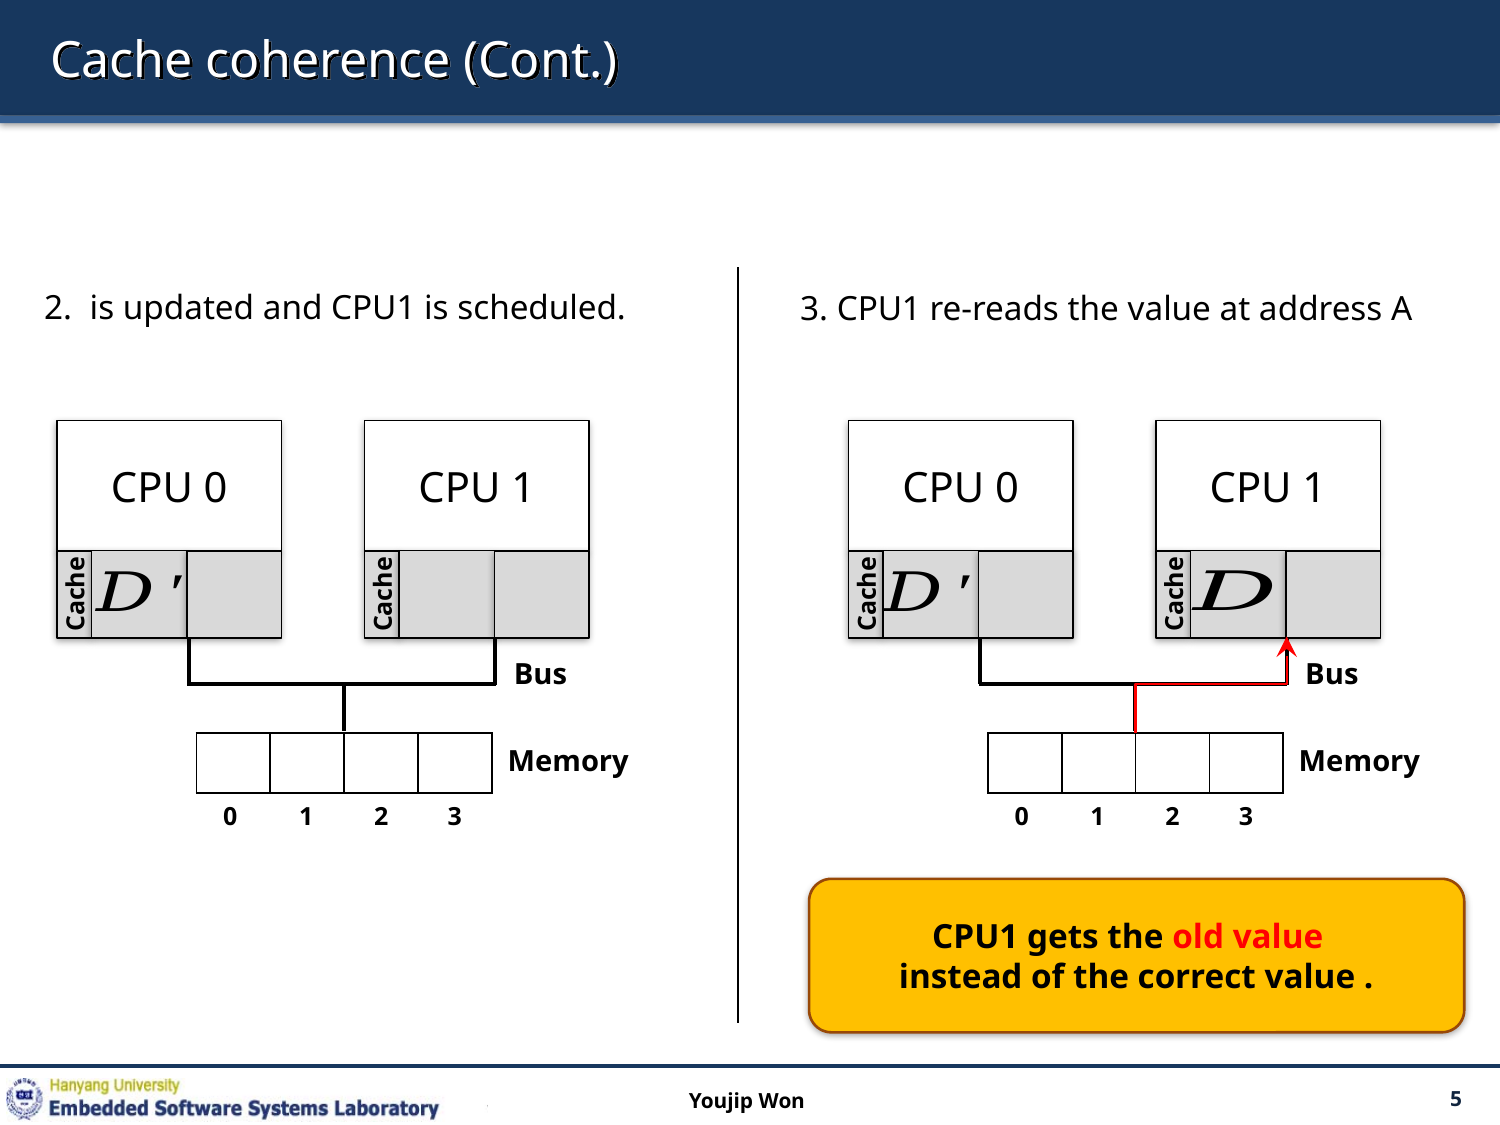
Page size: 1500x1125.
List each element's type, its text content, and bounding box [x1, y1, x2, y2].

text_box 2 [357, 793, 405, 838]
text_box 2 [1148, 793, 1197, 838]
text_box Bus [498, 648, 680, 698]
text_box 3 [1222, 793, 1270, 838]
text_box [364, 420, 590, 639]
text_box Bus [1290, 648, 1471, 698]
text_box 3. CPU1 re-reads the value at address A [785, 280, 1471, 335]
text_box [848, 420, 1074, 639]
text_box 1 [282, 793, 330, 838]
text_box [1155, 420, 1381, 639]
title Cache coherence (Cont.) [34, 8, 1477, 106]
text_box 0 [997, 792, 1046, 838]
slide_number 5 [1306, 1081, 1483, 1118]
text_box 0 [206, 792, 254, 838]
text_box 1 [1073, 793, 1122, 838]
text_box 3 [430, 793, 479, 838]
picture [6, 1078, 488, 1122]
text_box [1162, 608, 1260, 761]
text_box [56, 420, 282, 639]
text_box Memory [1284, 734, 1465, 785]
footer Youjip Won [497, 1079, 997, 1117]
text_box Memory [492, 734, 673, 785]
